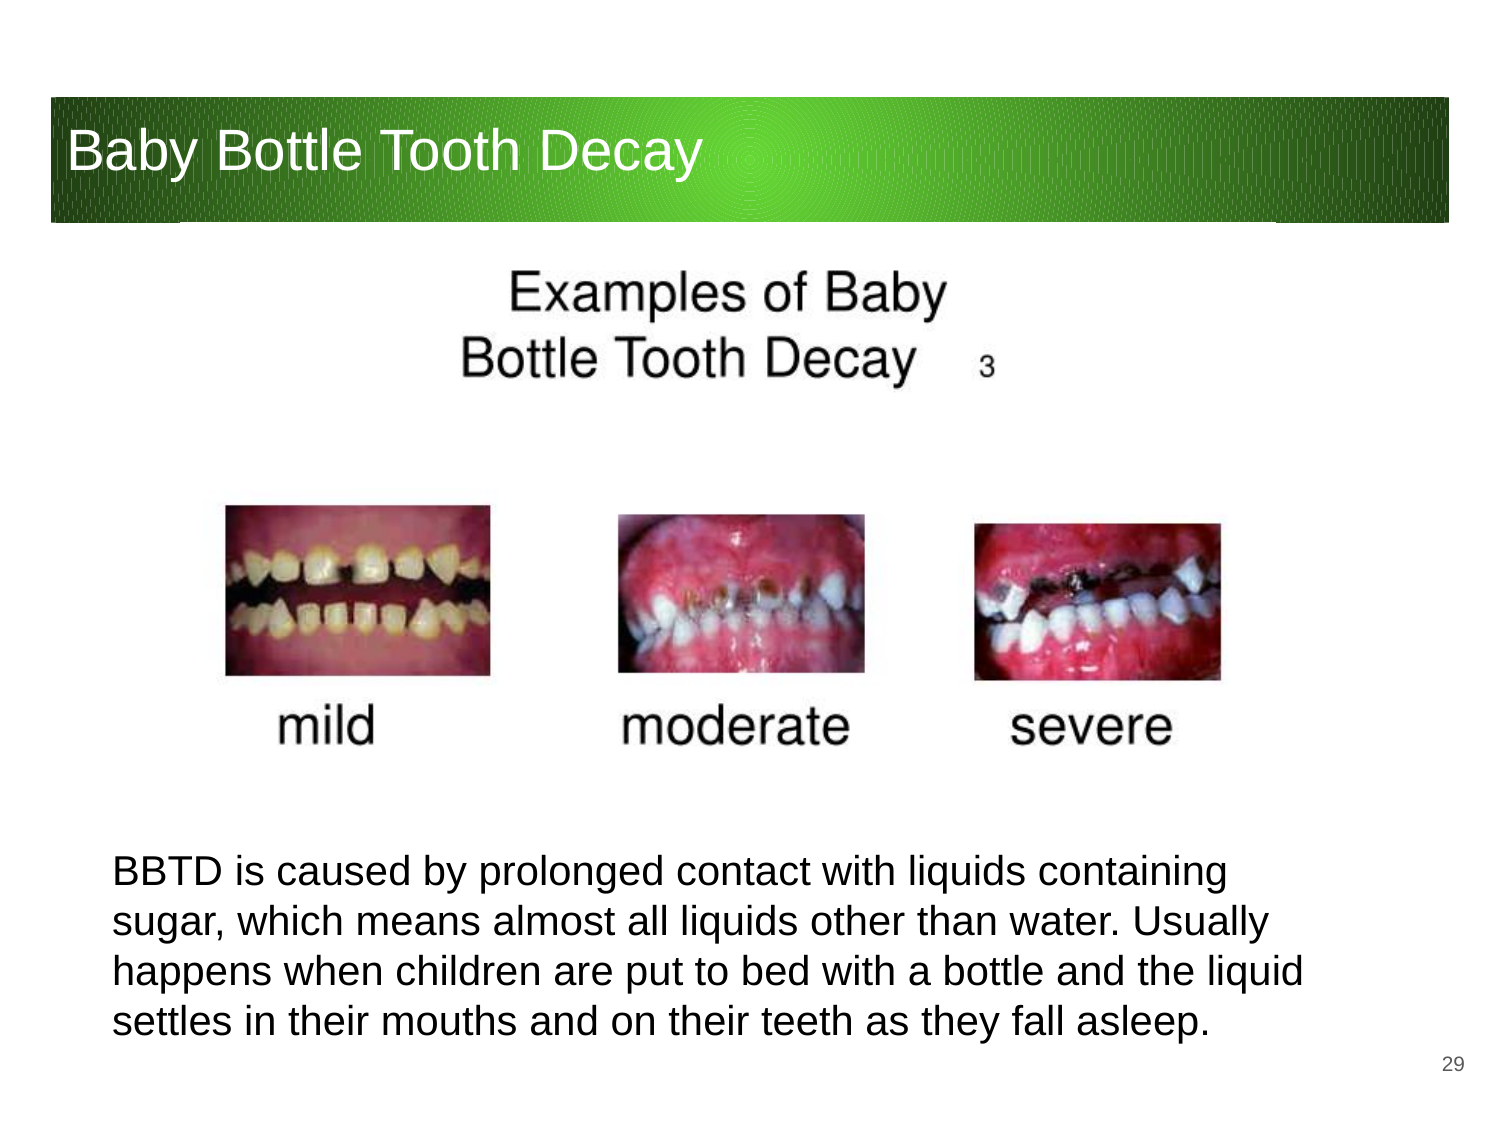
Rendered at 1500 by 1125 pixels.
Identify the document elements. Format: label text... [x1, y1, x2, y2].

slide_number 29 [1389, 1019, 1480, 1106]
picture [179, 222, 1277, 1045]
title Baby Bottle Tooth Decay [51, 97, 1449, 223]
text_box BBTD is caused by prolonged contact with liquids containing sugar, which means almost all liquids other than water. Usually happens when children are put to bed with a bottle and the liquid settles in their mouths and on their teeth as they fall asleep. [97, 828, 1341, 1068]
